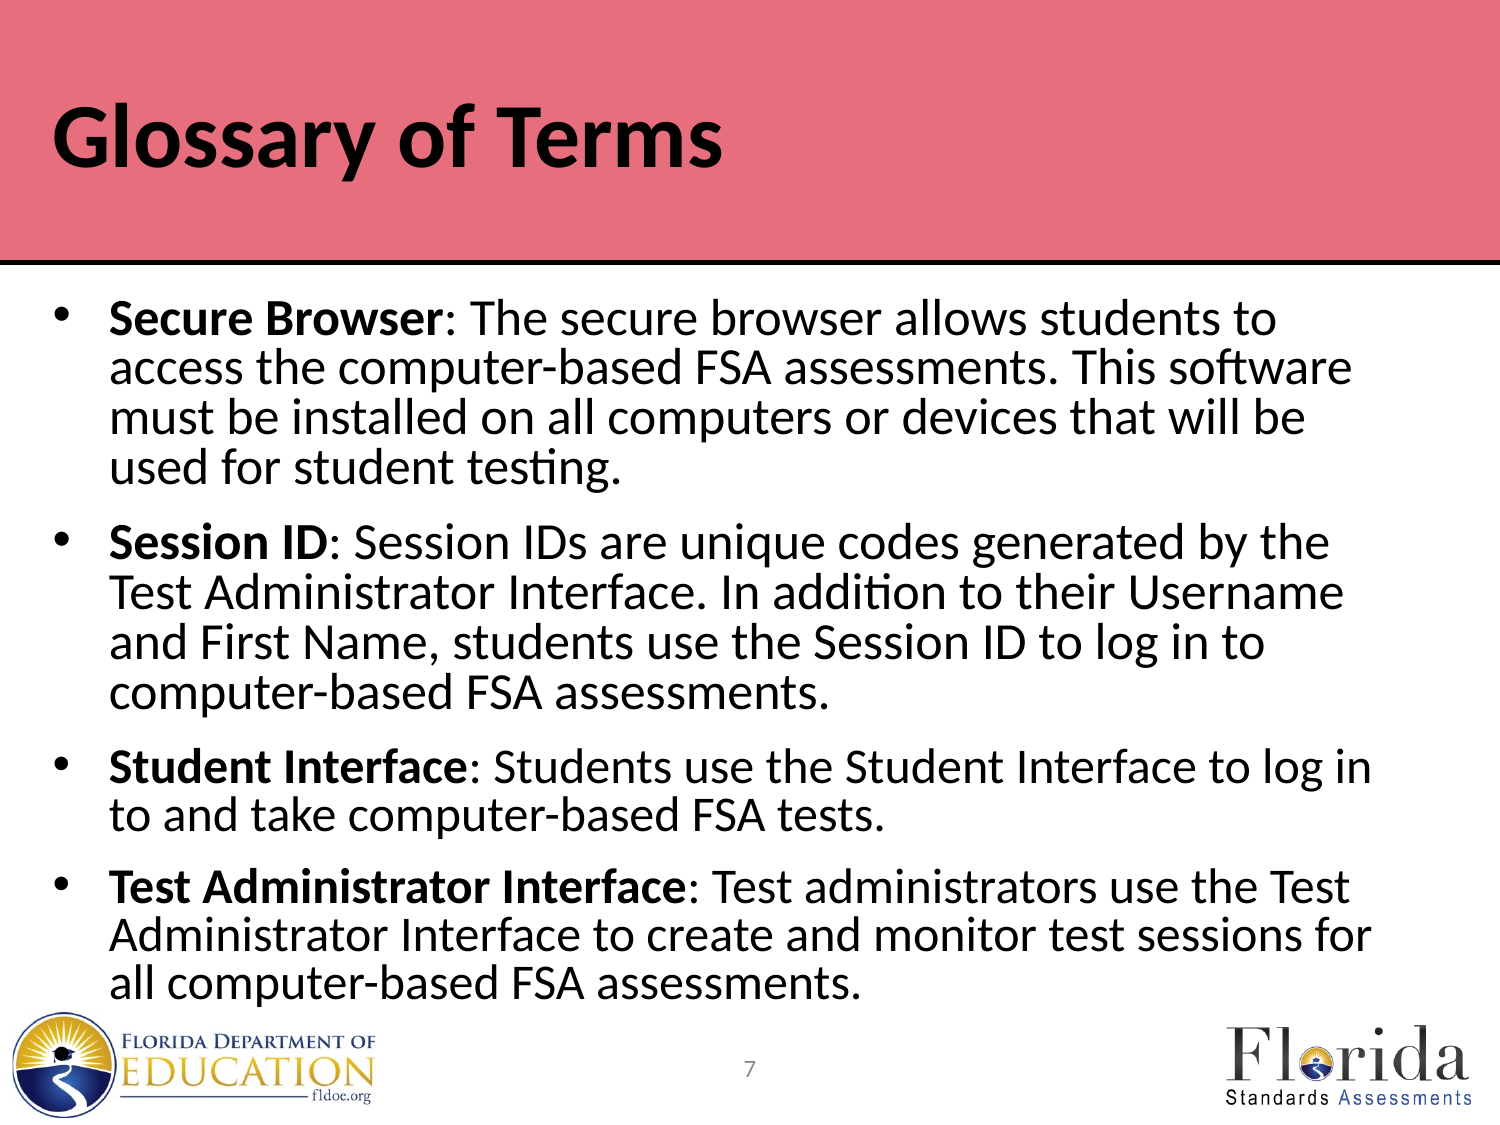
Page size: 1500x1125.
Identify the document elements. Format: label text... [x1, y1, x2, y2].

slide_number 7 [512, 1037, 988, 1098]
picture [12, 1012, 375, 1118]
picture [0, 0, 1500, 260]
list Secure Browser: The secure browser allows students to access the computer-based FSA assessments. This software must be installed on all computers or devices that will be used for student testing. Session ID: Session IDs are unique codes generated by the Test Administrator Interface. In addition to their Username and First Name, students use the Session ID to log in to computer-based FSA assessments. Student Interface: Students use the Student Interface to log in to and take computer-based FSA tests. Test Administrator Interface: Test administrators use the Test Administrator Interface to create and monitor test sessions for all computer-based FSA assessments. [37, 287, 1425, 1013]
title Glossary of Terms [37, 41, 1150, 222]
picture [1226, 1025, 1471, 1105]
